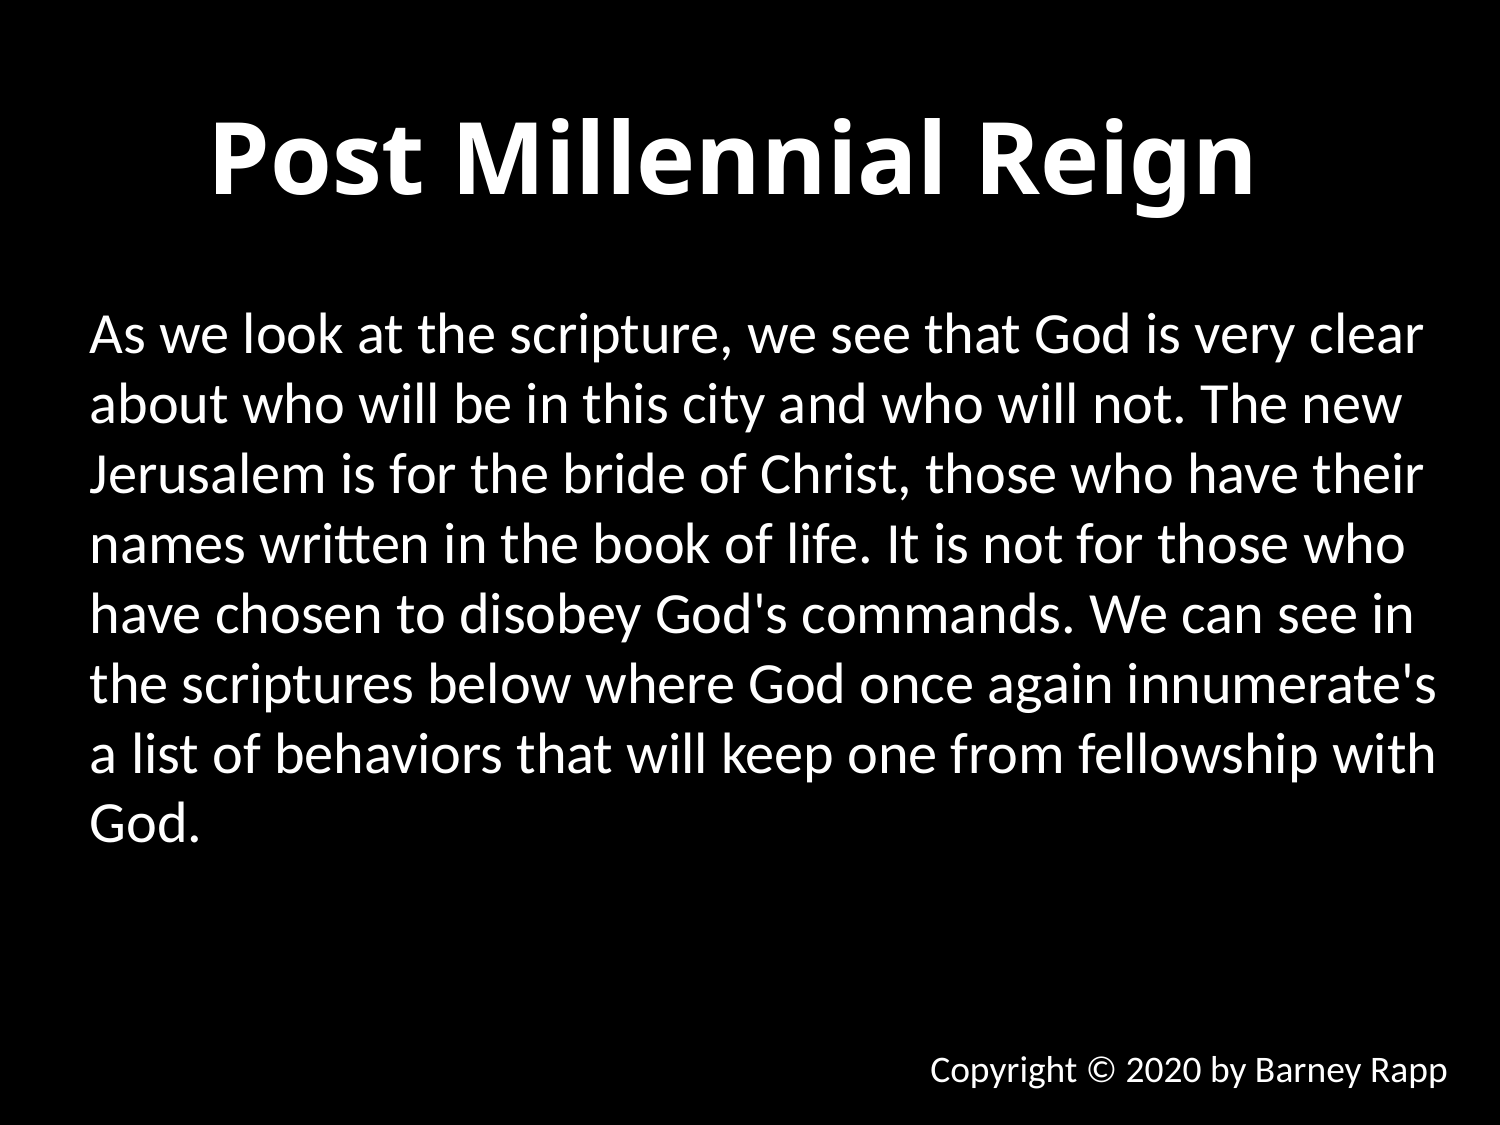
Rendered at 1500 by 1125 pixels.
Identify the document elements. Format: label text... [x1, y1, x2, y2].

text_box Copyright © 2020 by Barney Rapp [915, 1037, 1464, 1098]
text_box Post Millennial Reign [192, 87, 1275, 223]
text_box As we look at the scripture, we see that God is very clear about who will be in this city and who will not. The new Jerusalem is for the bride of Christ, those who have their names written in the book of life. It is not for those who have chosen to disobey God's commands. We can see in the scriptures below where God once again innumerate's a list of behaviors that will keep one from fellowship with God. [75, 287, 1463, 862]
